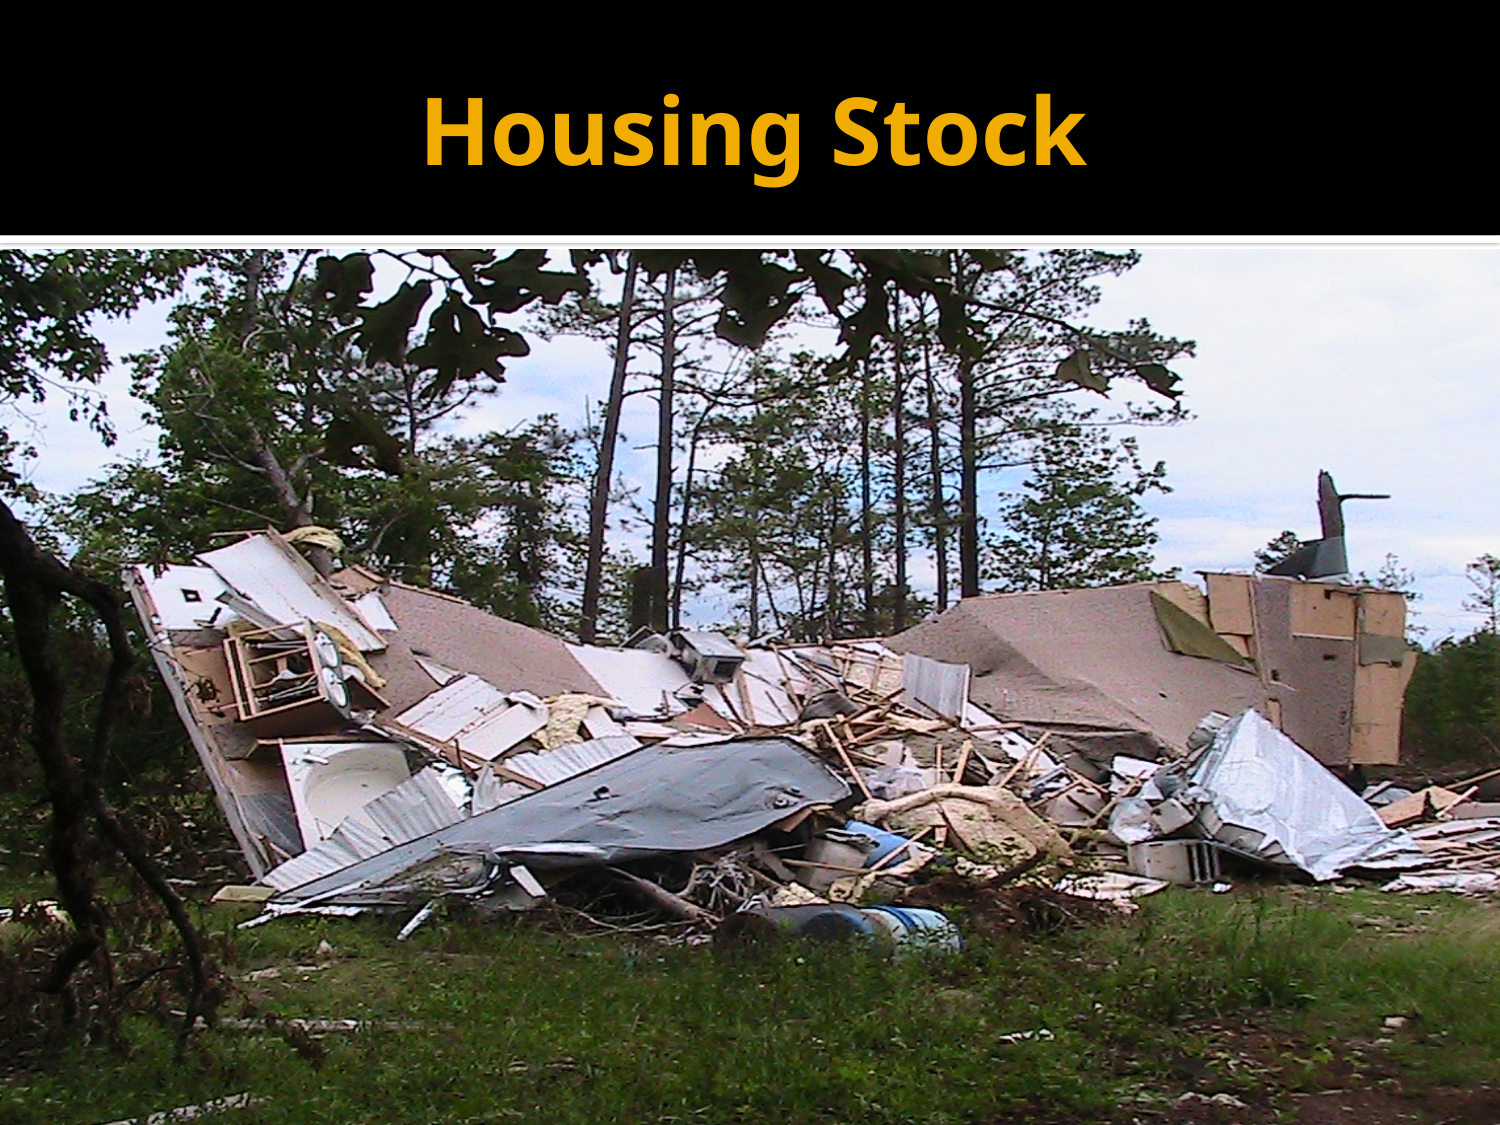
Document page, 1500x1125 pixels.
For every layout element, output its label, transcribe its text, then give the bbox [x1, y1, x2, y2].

title Housing Stock [75, 25, 1425, 231]
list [0, 249, 1500, 1125]
